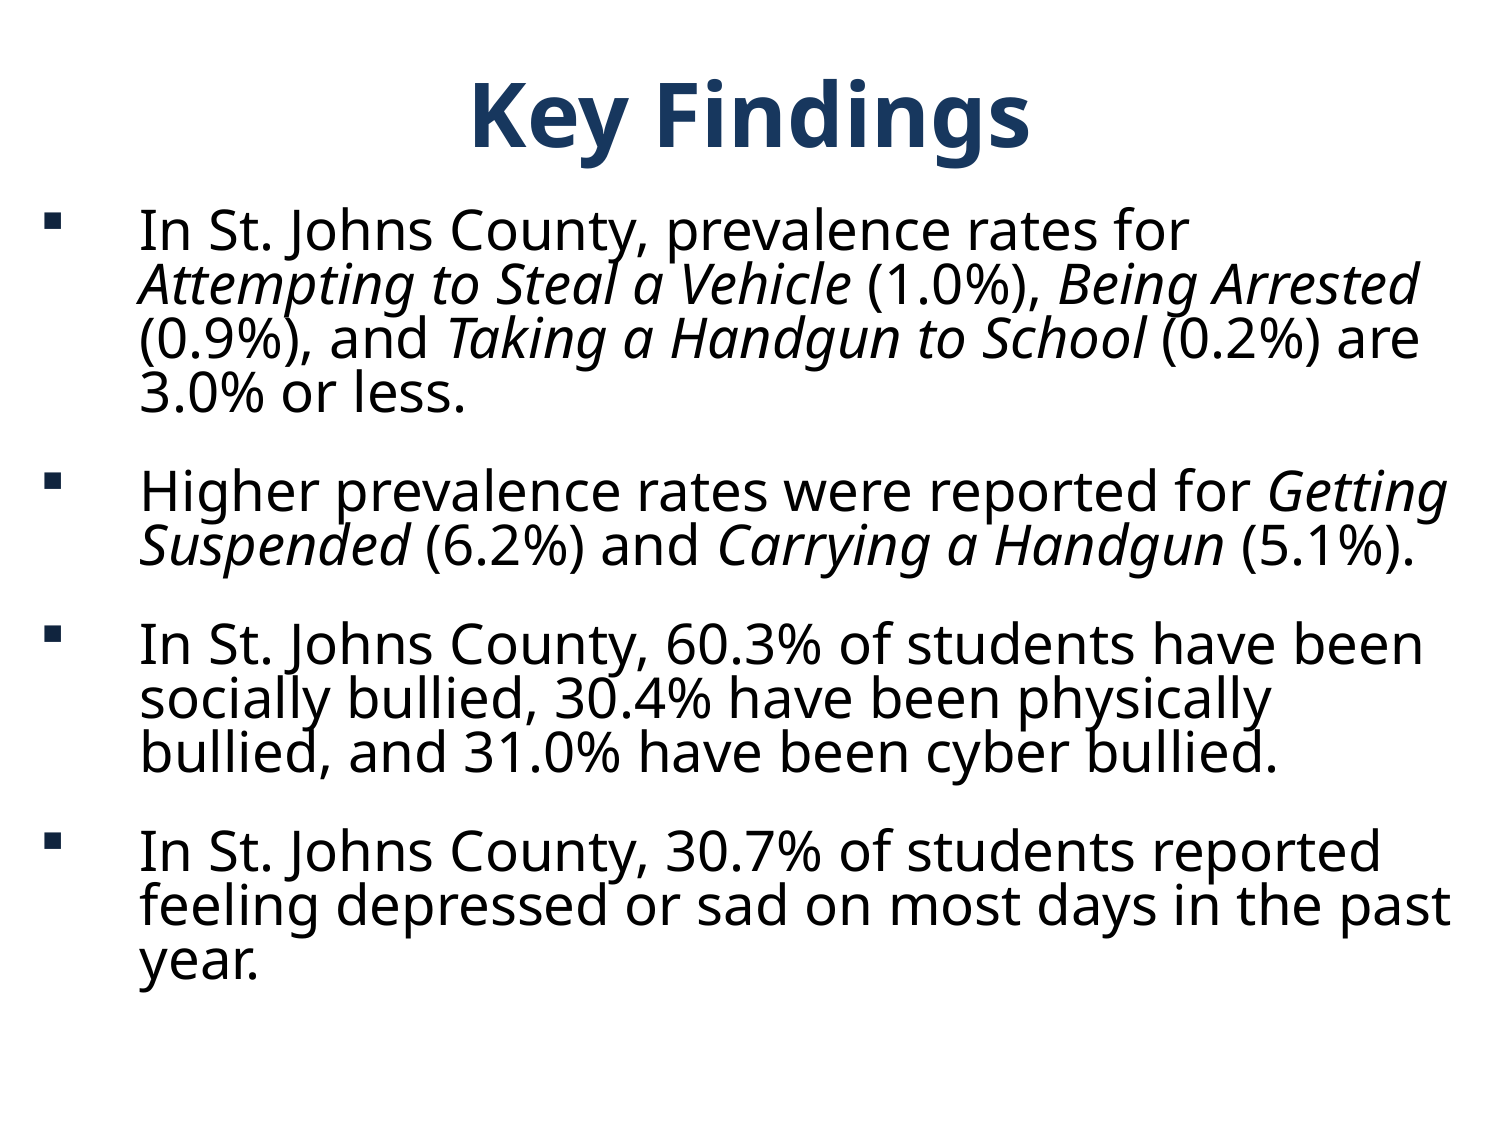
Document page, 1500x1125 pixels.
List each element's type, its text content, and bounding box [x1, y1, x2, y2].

text_box Key Findings [37, 62, 1463, 174]
text_box In St. Johns County, prevalence rates for Attempting to Steal a Vehicle (1.0%), Being Arrested (0.9%), and Taking a Handgun to School (0.2%) are 3.0% or less. Higher prevalence rates were reported for Getting Suspended (6.2%) and Carrying a Handgun (5.1%). In St. Johns County, 60.3% of students have been socially bullied, 30.4% have been physically bullied, and 31.0% have been cyber bullied. In St. Johns County, 30.7% of students reported feeling depressed or sad on most days in the past year. [24, 200, 1475, 1050]
